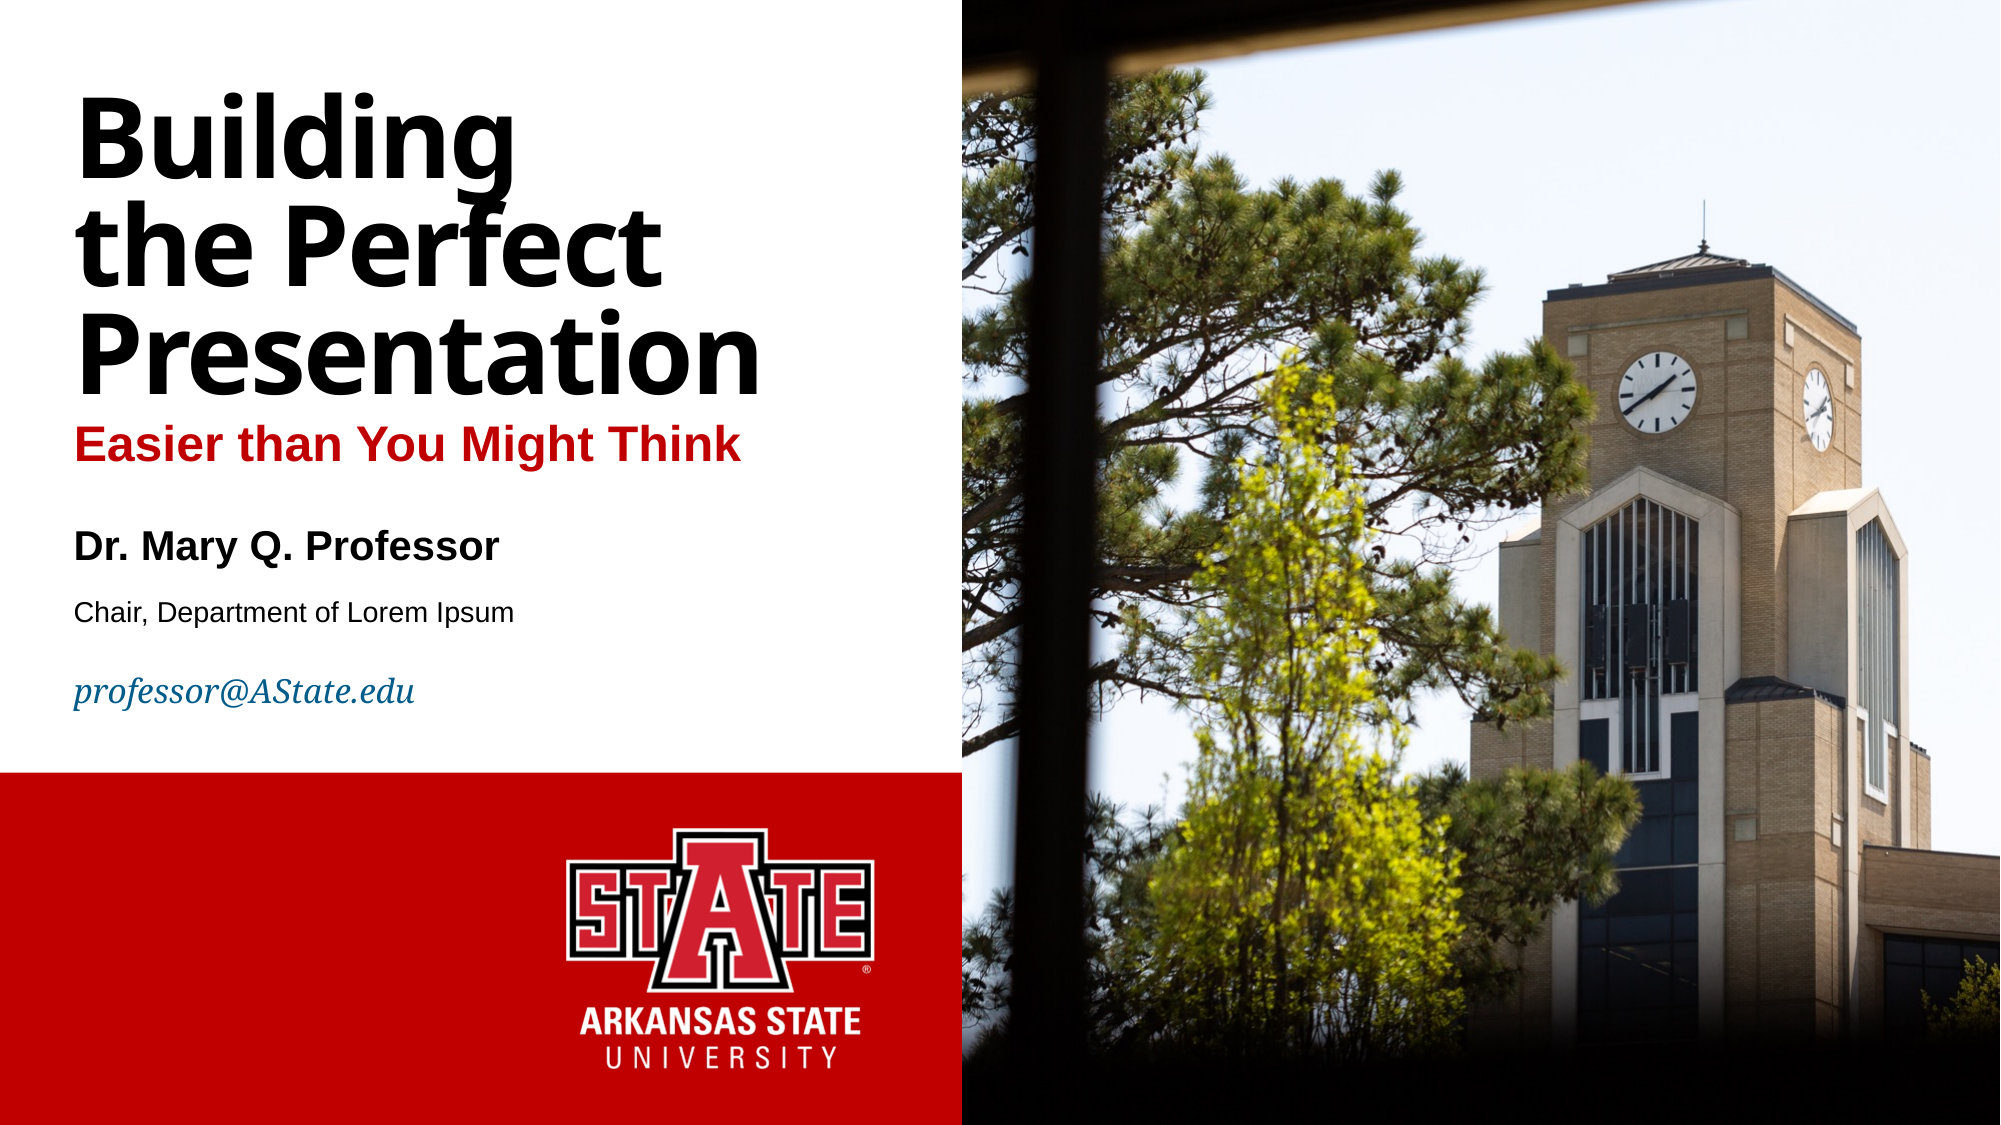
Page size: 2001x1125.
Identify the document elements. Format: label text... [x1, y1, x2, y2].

list Chair, Department of Lorem Ipsum [58, 579, 897, 636]
list Dr. Mary Q. Professor [58, 499, 897, 578]
subtitle Easier than You Might Think [58, 392, 897, 489]
list professor@AState.edu [58, 658, 897, 715]
picture [961, 0, 2000, 1125]
title Building the Perfect Presentation [58, 84, 897, 392]
picture [544, 772, 897, 1125]
